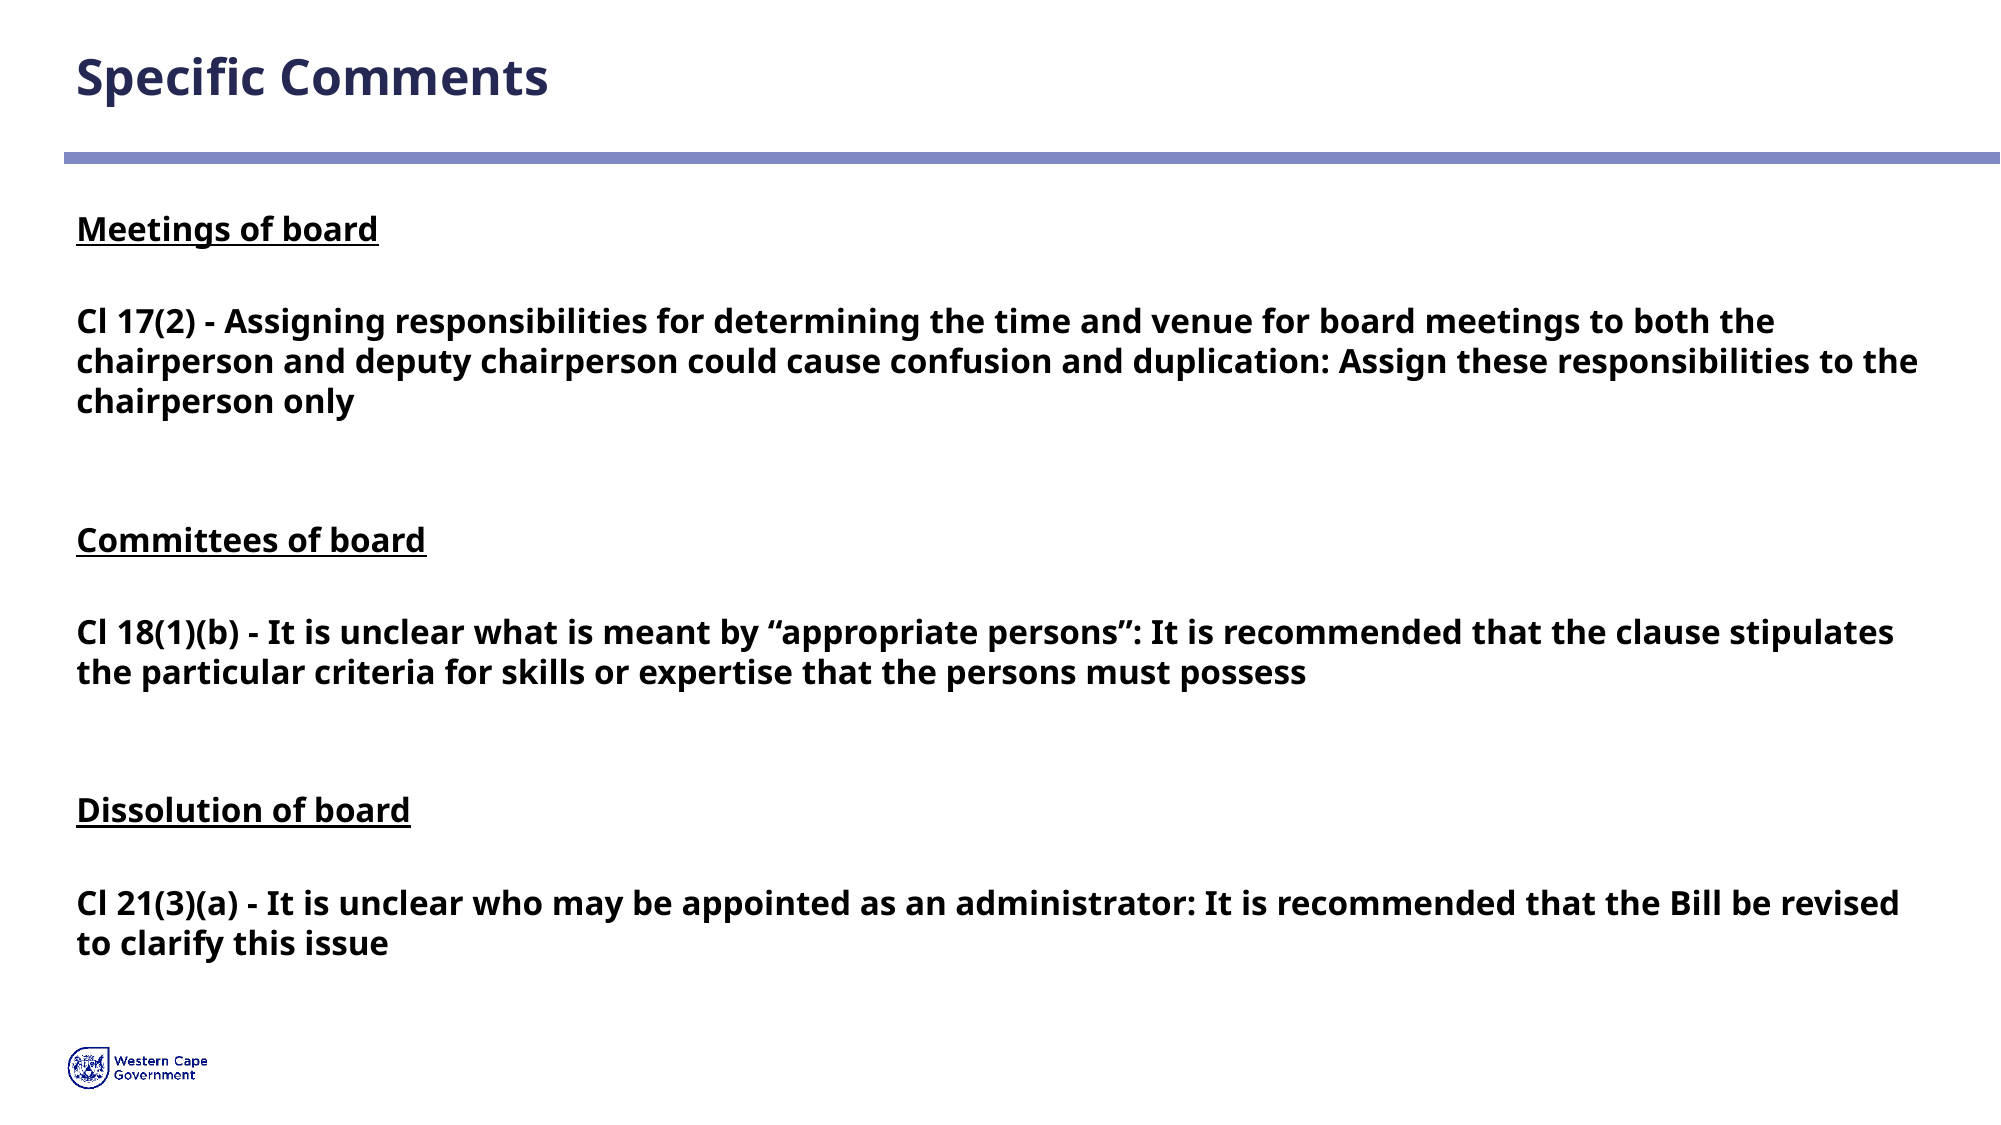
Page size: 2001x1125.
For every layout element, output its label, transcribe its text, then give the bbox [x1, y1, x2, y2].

title Specific Comments [64, 29, 1945, 122]
picture [53, 1032, 237, 1103]
picture [64, 152, 2000, 164]
list Meetings of board Cl 17(2) - Assigning responsibilities for determining the time and venue for board meetings to both the chairperson and deputy chairperson could cause confusion and duplication: Assign these responsibilities to the chairperson only Committees of board Cl 18(1)(b) - It is unclear what is meant by “appropriate persons”: It is recommended that the clause stipulates the particular criteria for skills or expertise that the persons must possess Dissolution of board Cl 21(3)(a) - It is unclear who may be appointed as an administrator: It is recommended that the Bill be revised to clarify this issue [64, 196, 1945, 1000]
